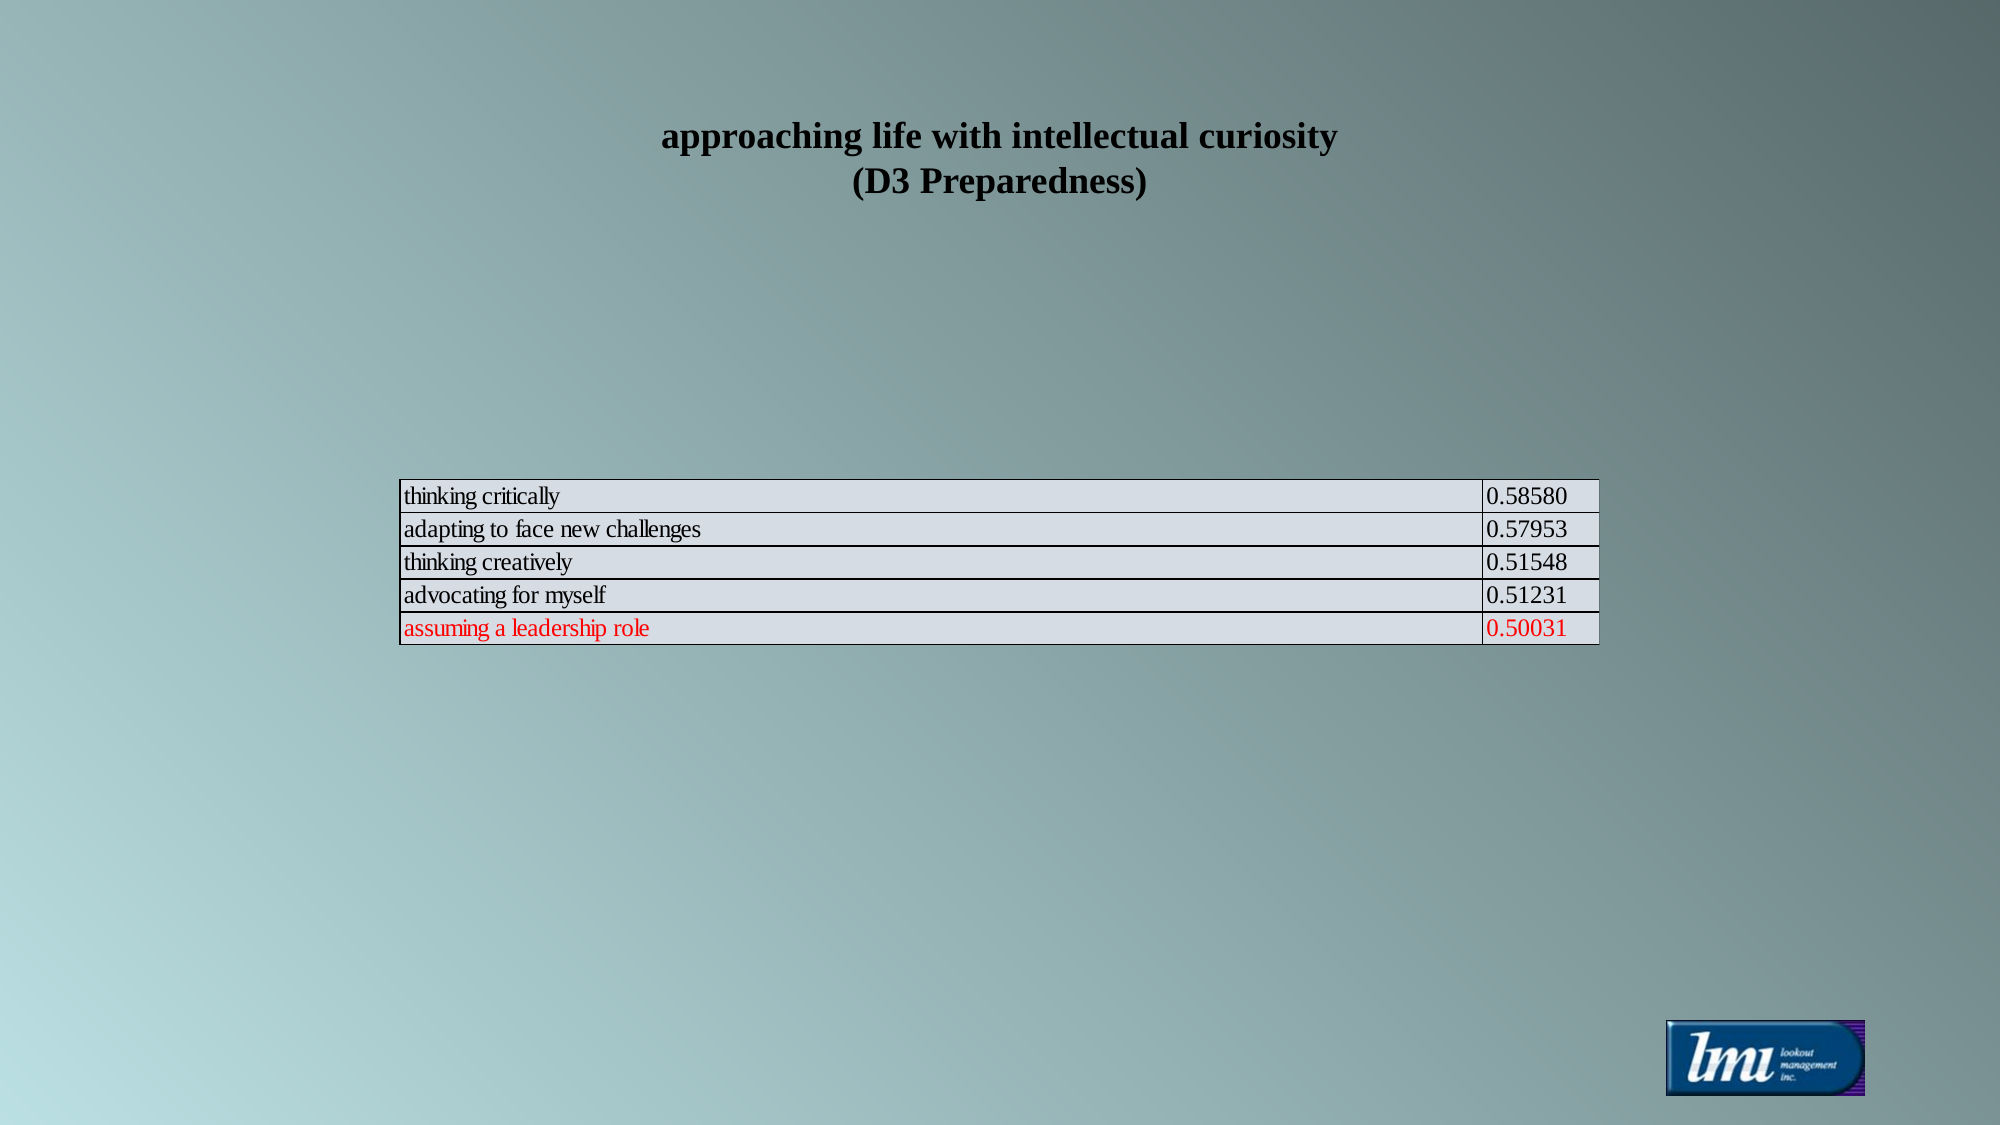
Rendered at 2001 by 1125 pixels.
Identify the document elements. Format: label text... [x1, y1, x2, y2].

picture [1666, 1020, 1865, 1096]
text_box approaching life with intellectual curiosity (D3 Preparedness) [270, 104, 1730, 209]
picture [399, 478, 1601, 647]
